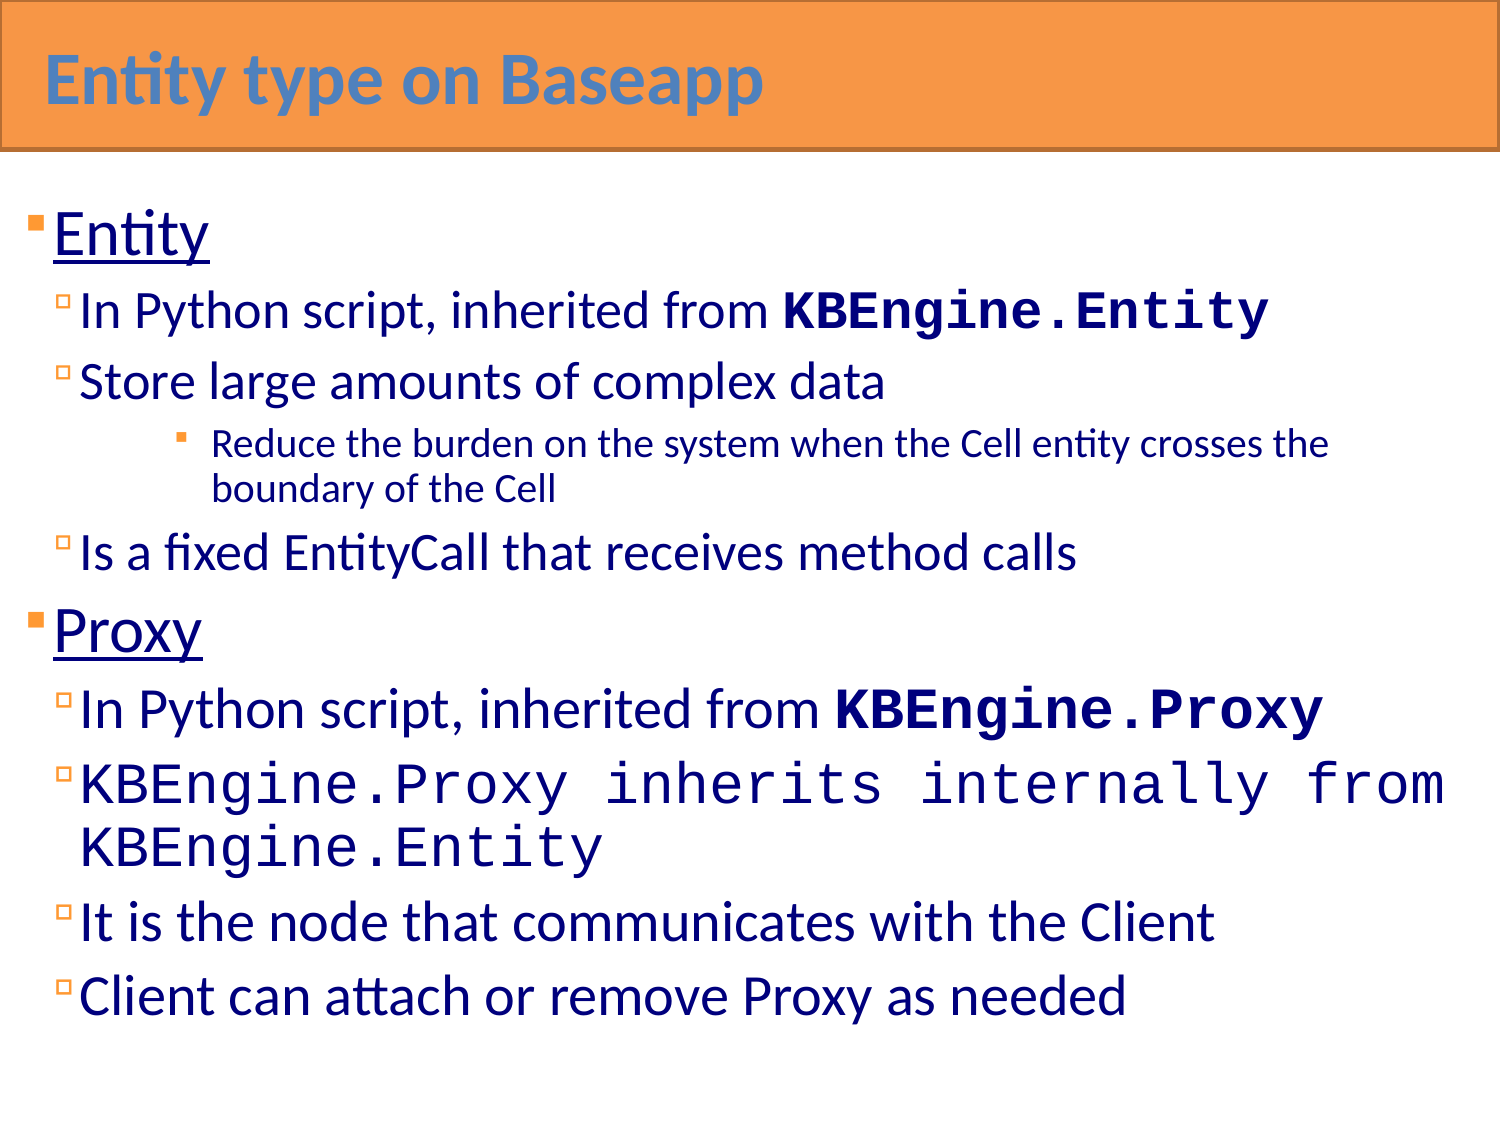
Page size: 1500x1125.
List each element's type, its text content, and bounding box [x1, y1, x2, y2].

text_box [0, 0, 1500, 150]
text_box Entity type on Baseapp [29, 21, 1482, 128]
text_box Entity In Python script, inherited from KBEngine.Entity Store large amounts of complex data Reduce the burden on the system when the Cell entity crosses the boundary of the Cell Is a fixed EntityCall that receives method calls Proxy In Python script, inherited from KBEngine.Proxy KBEngine.Proxy inherits internally from KBEngine.Entity It is the node that communicates with the Client Client can attach or remove Proxy as needed [14, 196, 1500, 1070]
